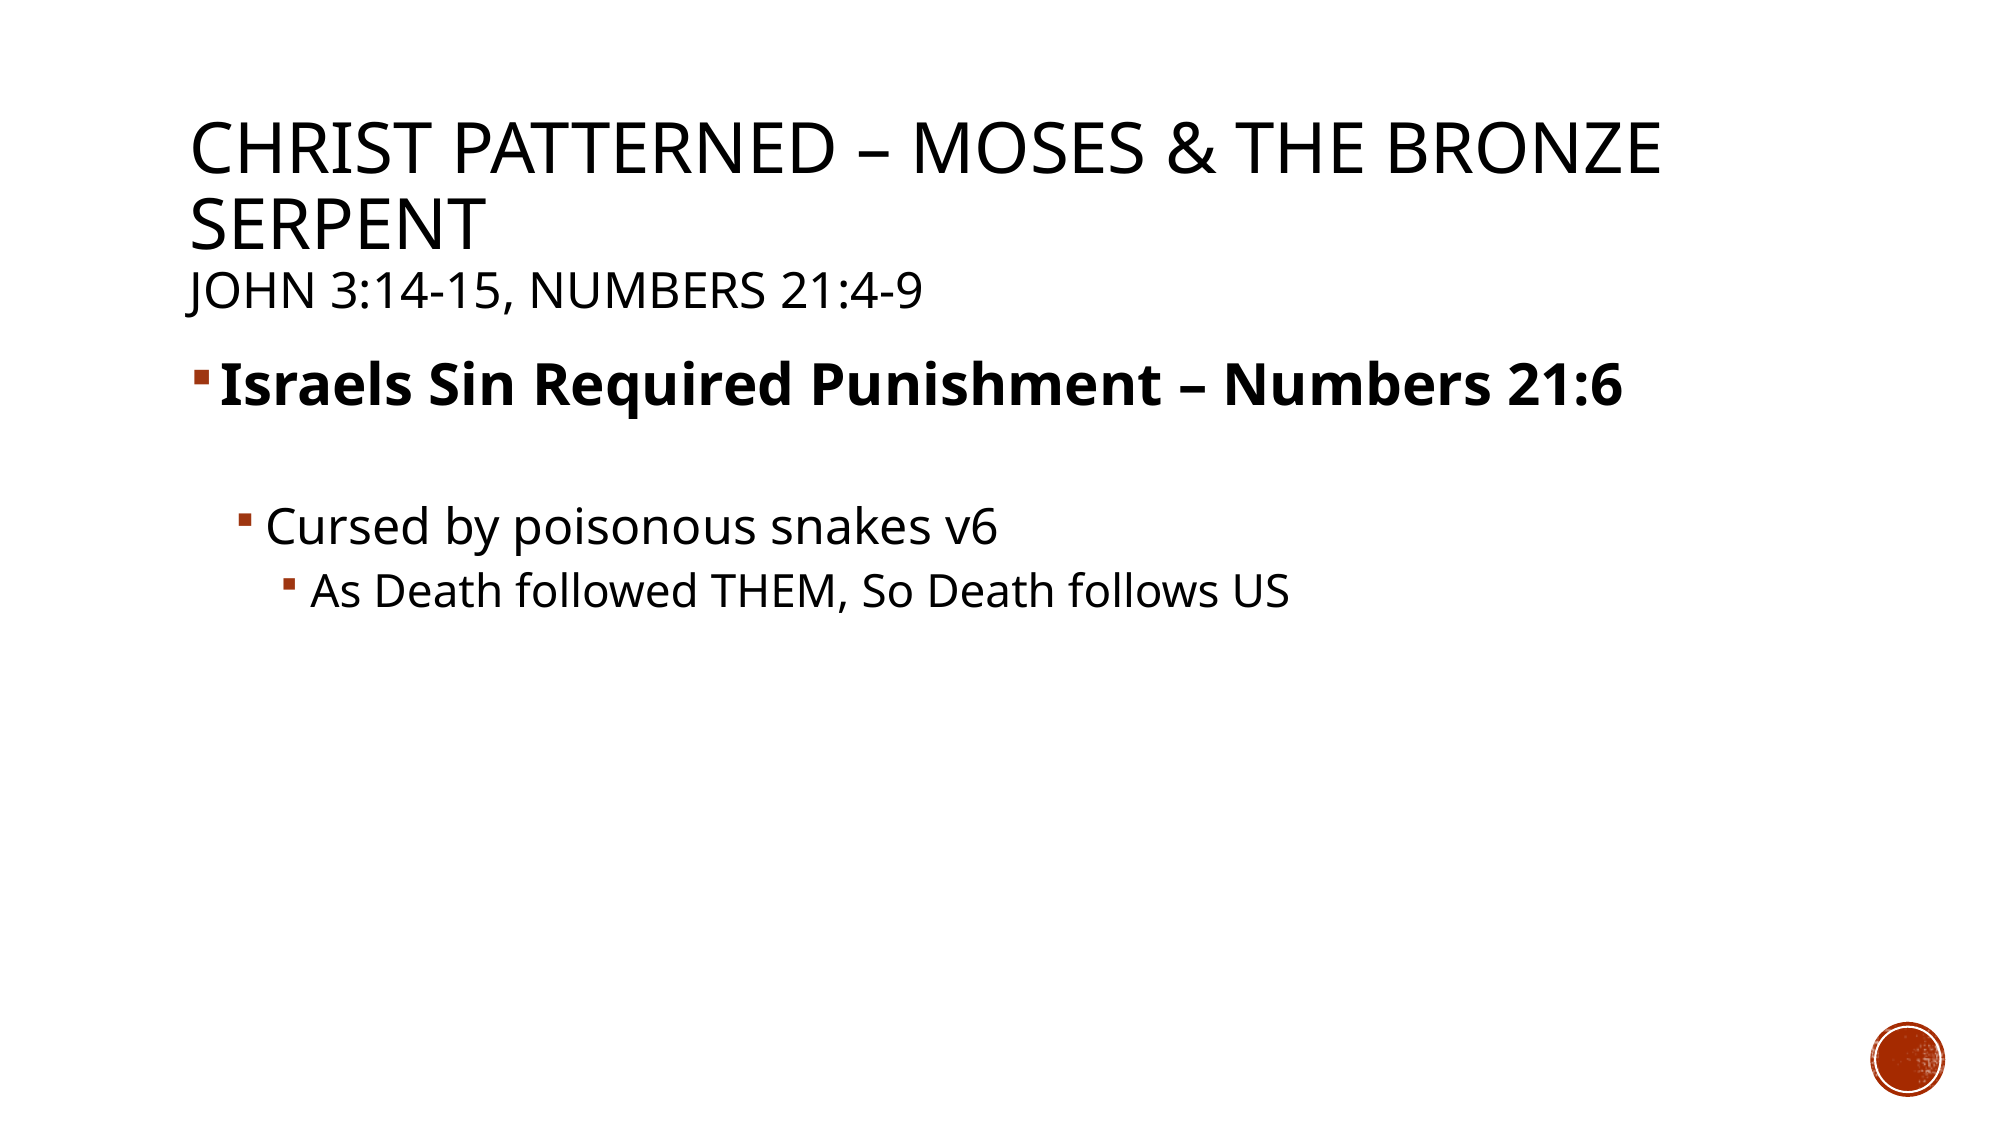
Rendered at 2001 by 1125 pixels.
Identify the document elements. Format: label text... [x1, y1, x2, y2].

title Christ Patterned – Moses & The Bronze serpent John 3:14-15, Numbers 21:4-9 [174, 83, 1825, 348]
list Israels Sin Required Punishment – Numbers 21:6 Cursed by poisonous snakes v6 As Death followed THEM, So Death follows US [175, 348, 1826, 1013]
